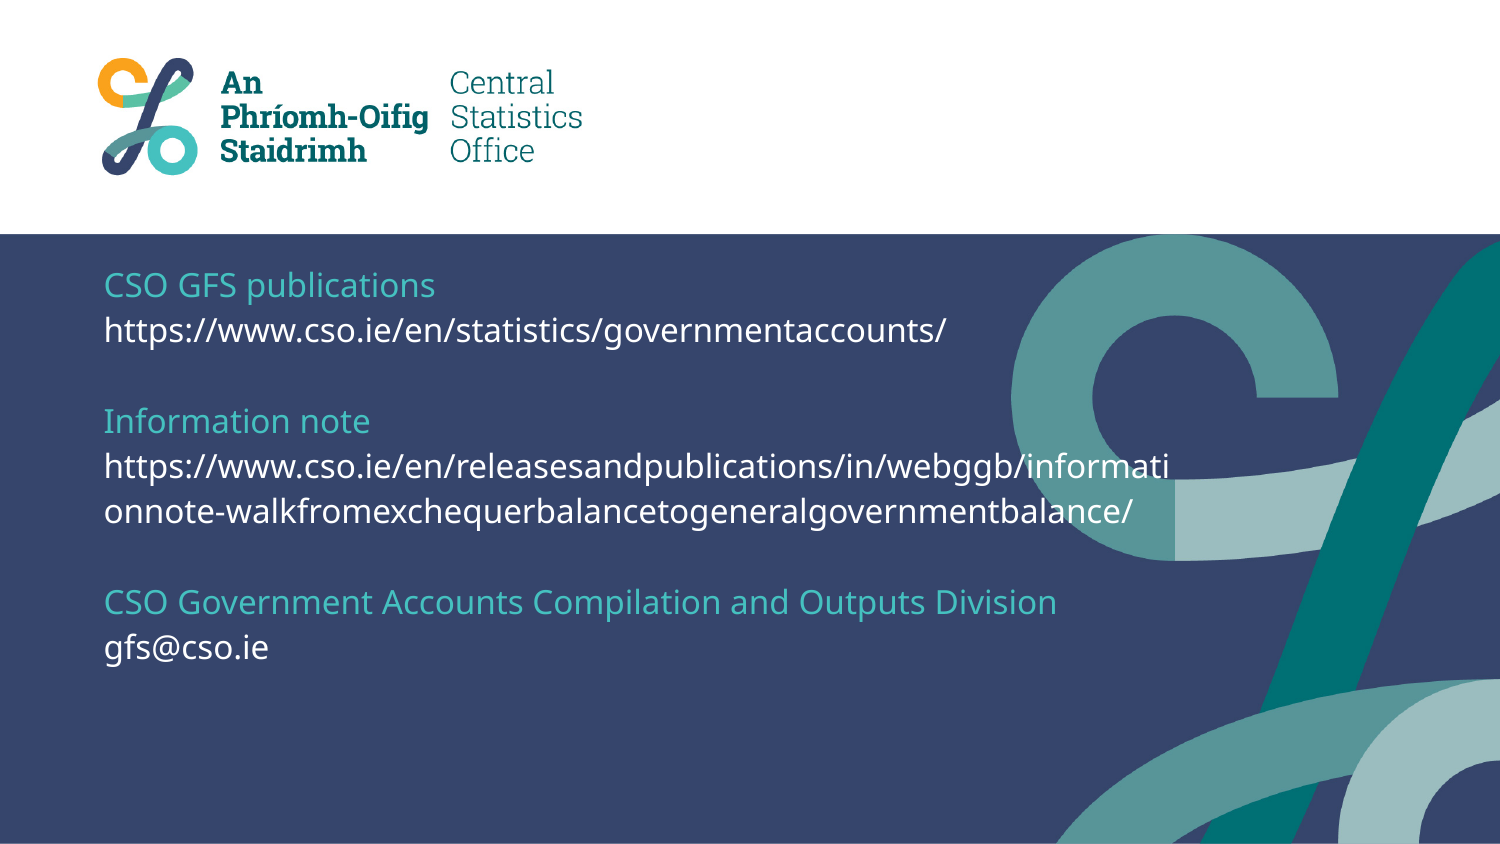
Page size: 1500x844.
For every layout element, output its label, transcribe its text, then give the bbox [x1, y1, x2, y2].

picture [0, 0, 1500, 844]
title CSO GFS publications https://www.cso.ie/en/statistics/governmentaccounts/ Information note https://www.cso.ie/en/releasesandpublications/in/webggb/informationnote-walkfromexchequerbalancetogeneralgovernmentbalance/ CSO Government Accounts Compilation and Outputs Division gfs@cso.ie [88, 262, 1195, 812]
